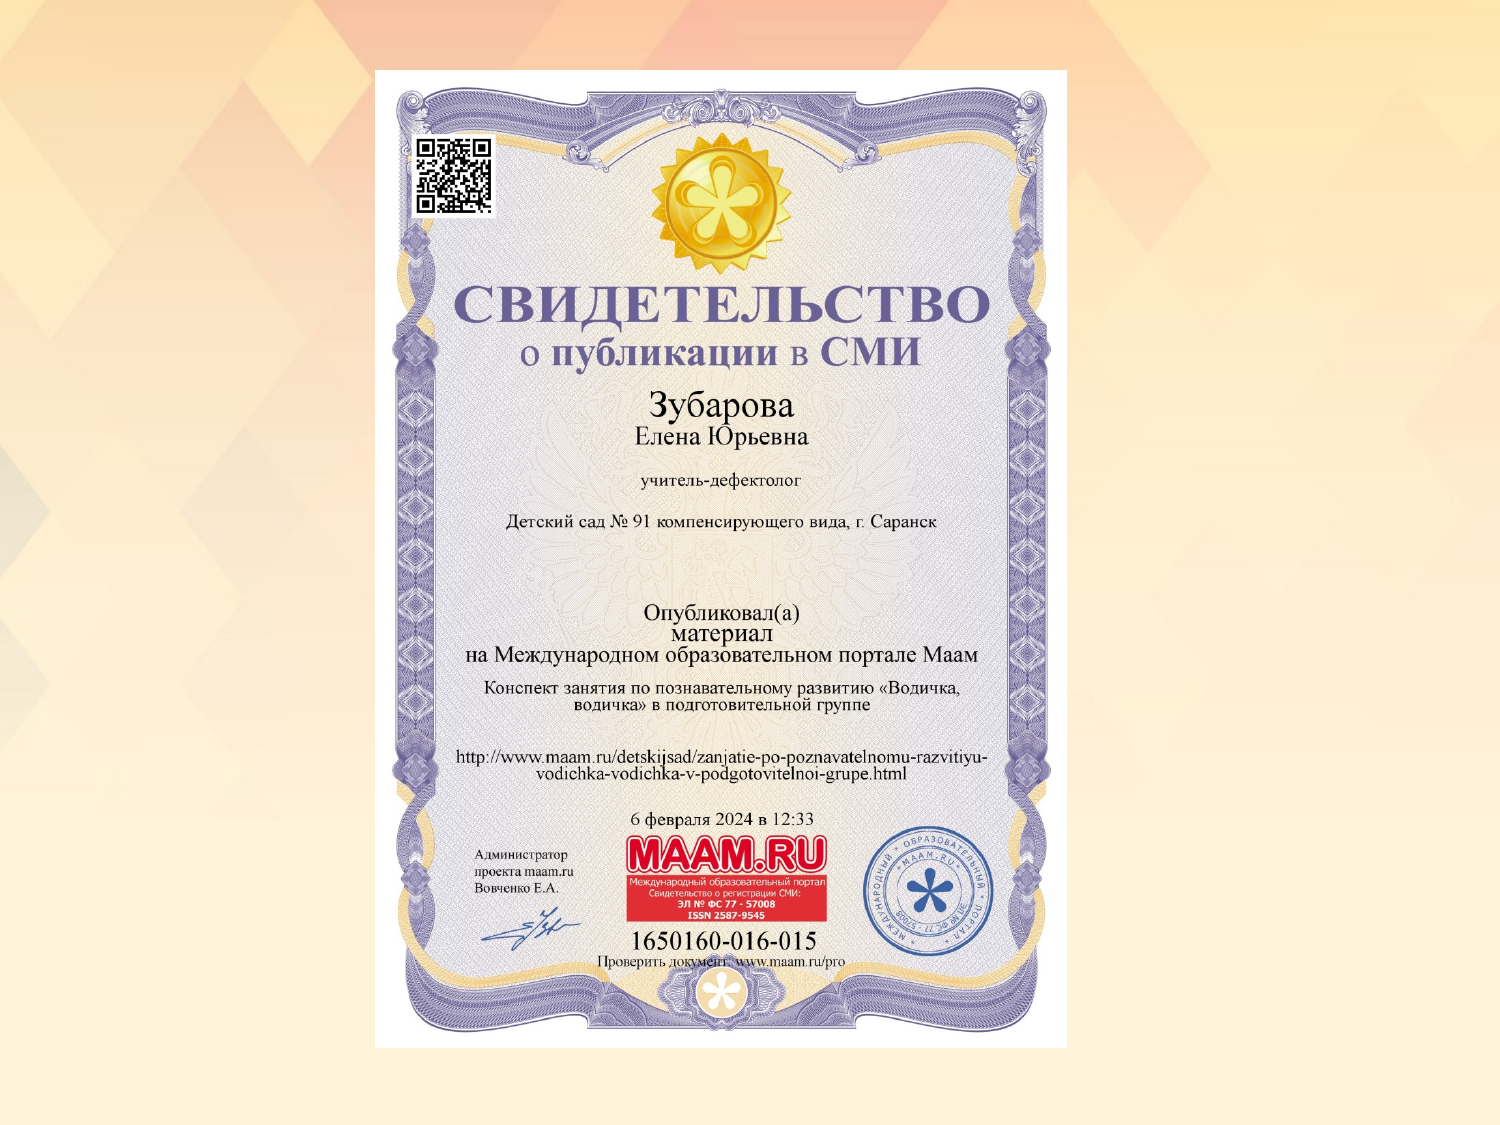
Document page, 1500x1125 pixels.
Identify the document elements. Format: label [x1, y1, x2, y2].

list [374, 70, 1067, 1048]
picture [0, 0, 1500, 1125]
